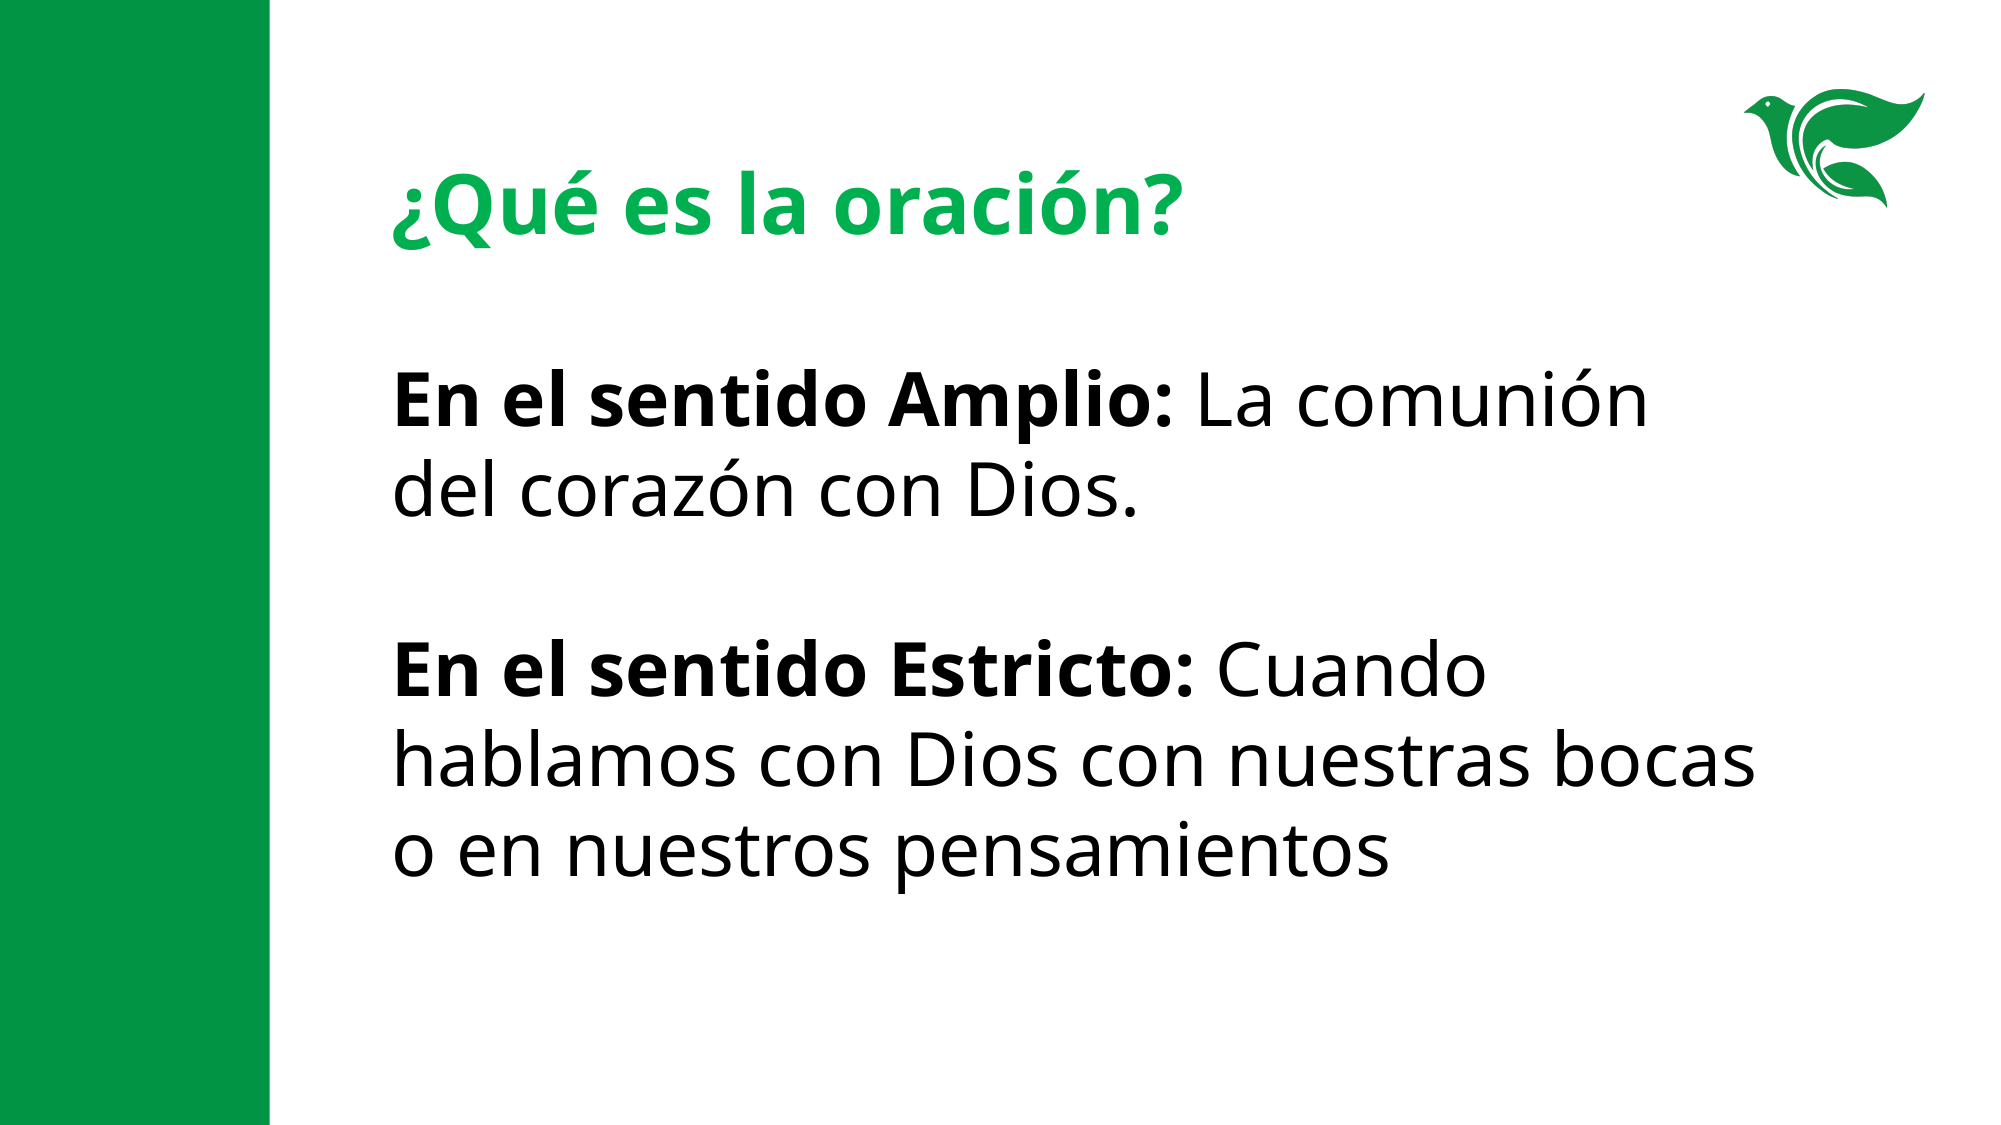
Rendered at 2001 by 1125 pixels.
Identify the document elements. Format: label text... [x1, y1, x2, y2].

text_box [0, 0, 270, 1125]
text_box ¿Qué es la oración? En el sentido Amplio: La comunión del corazón con Dios. En el sentido Estricto: Cuando hablamos con Dios con nuestras bocas o en nuestros pensamientos [376, 143, 1775, 899]
picture [1722, 47, 1953, 240]
